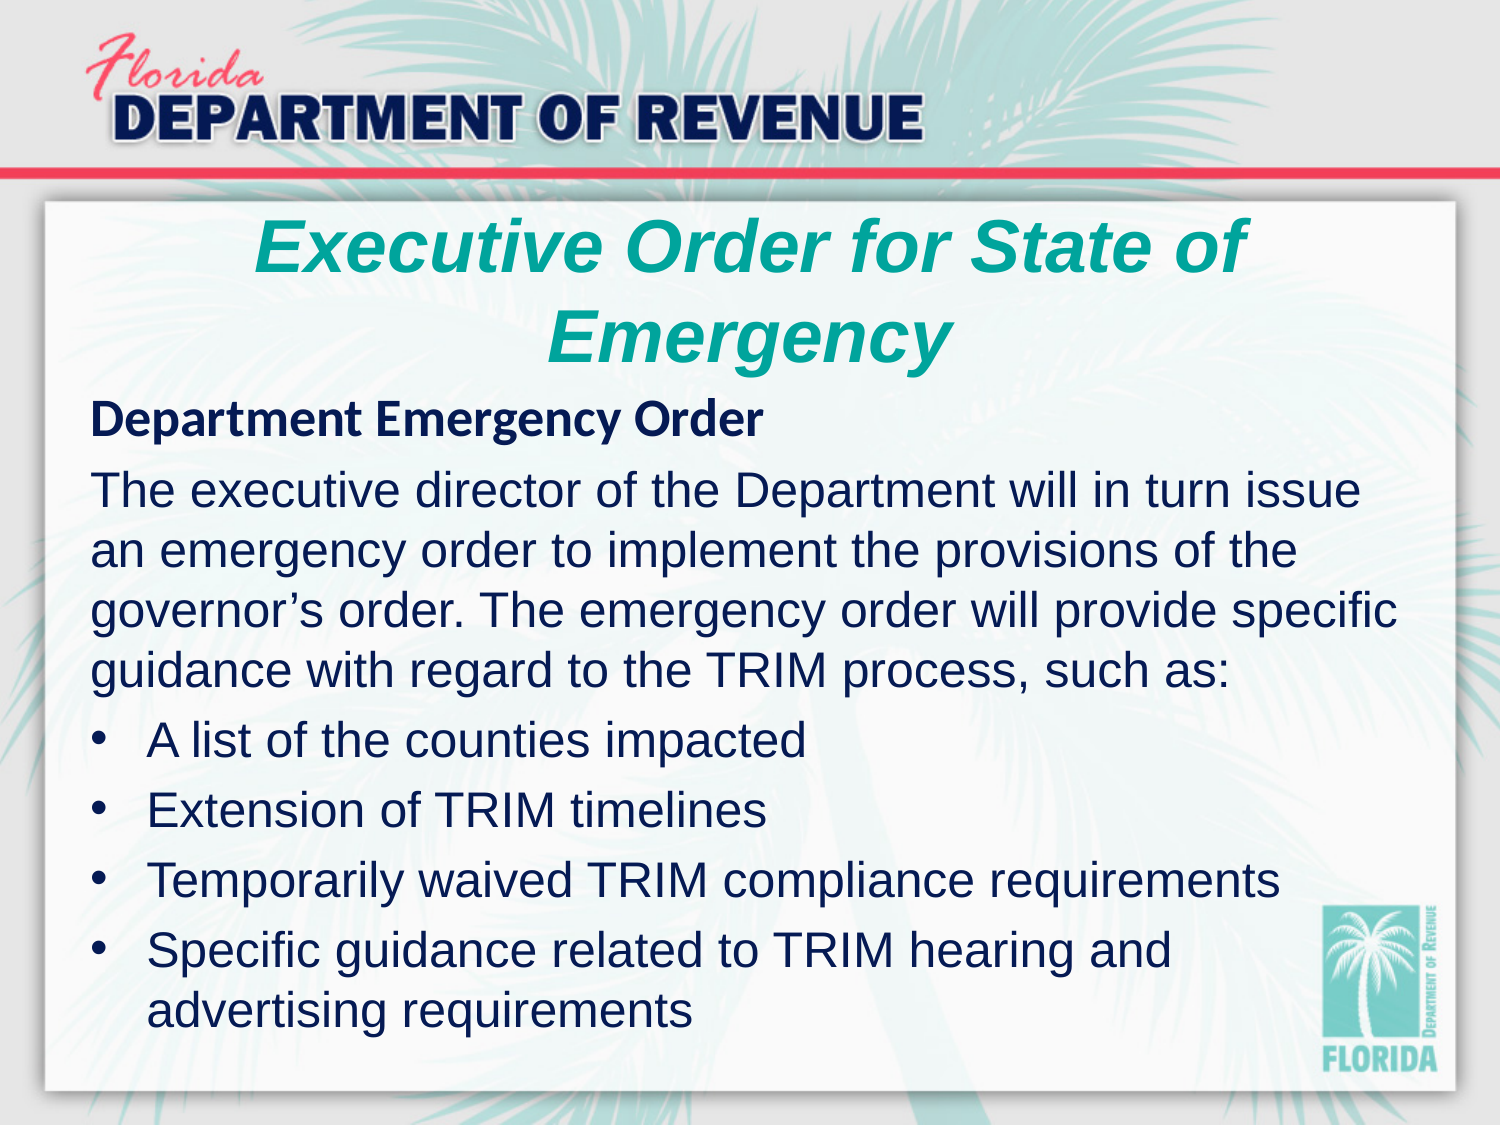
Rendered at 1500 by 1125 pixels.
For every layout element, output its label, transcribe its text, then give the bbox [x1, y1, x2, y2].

list Department Emergency Order The executive director of the Department will in turn issue an emergency order to implement the provisions of the governor’s order. The emergency order will provide specific guidance with regard to the TRIM process, such as: A list of the counties impacted Extension of TRIM timelines Temporarily waived TRIM compliance requirements Specific guidance related to TRIM hearing and advertising requirements [75, 375, 1425, 1100]
picture [0, 0, 1500, 1125]
title Executive Order for State of Emergency [75, 212, 1425, 363]
